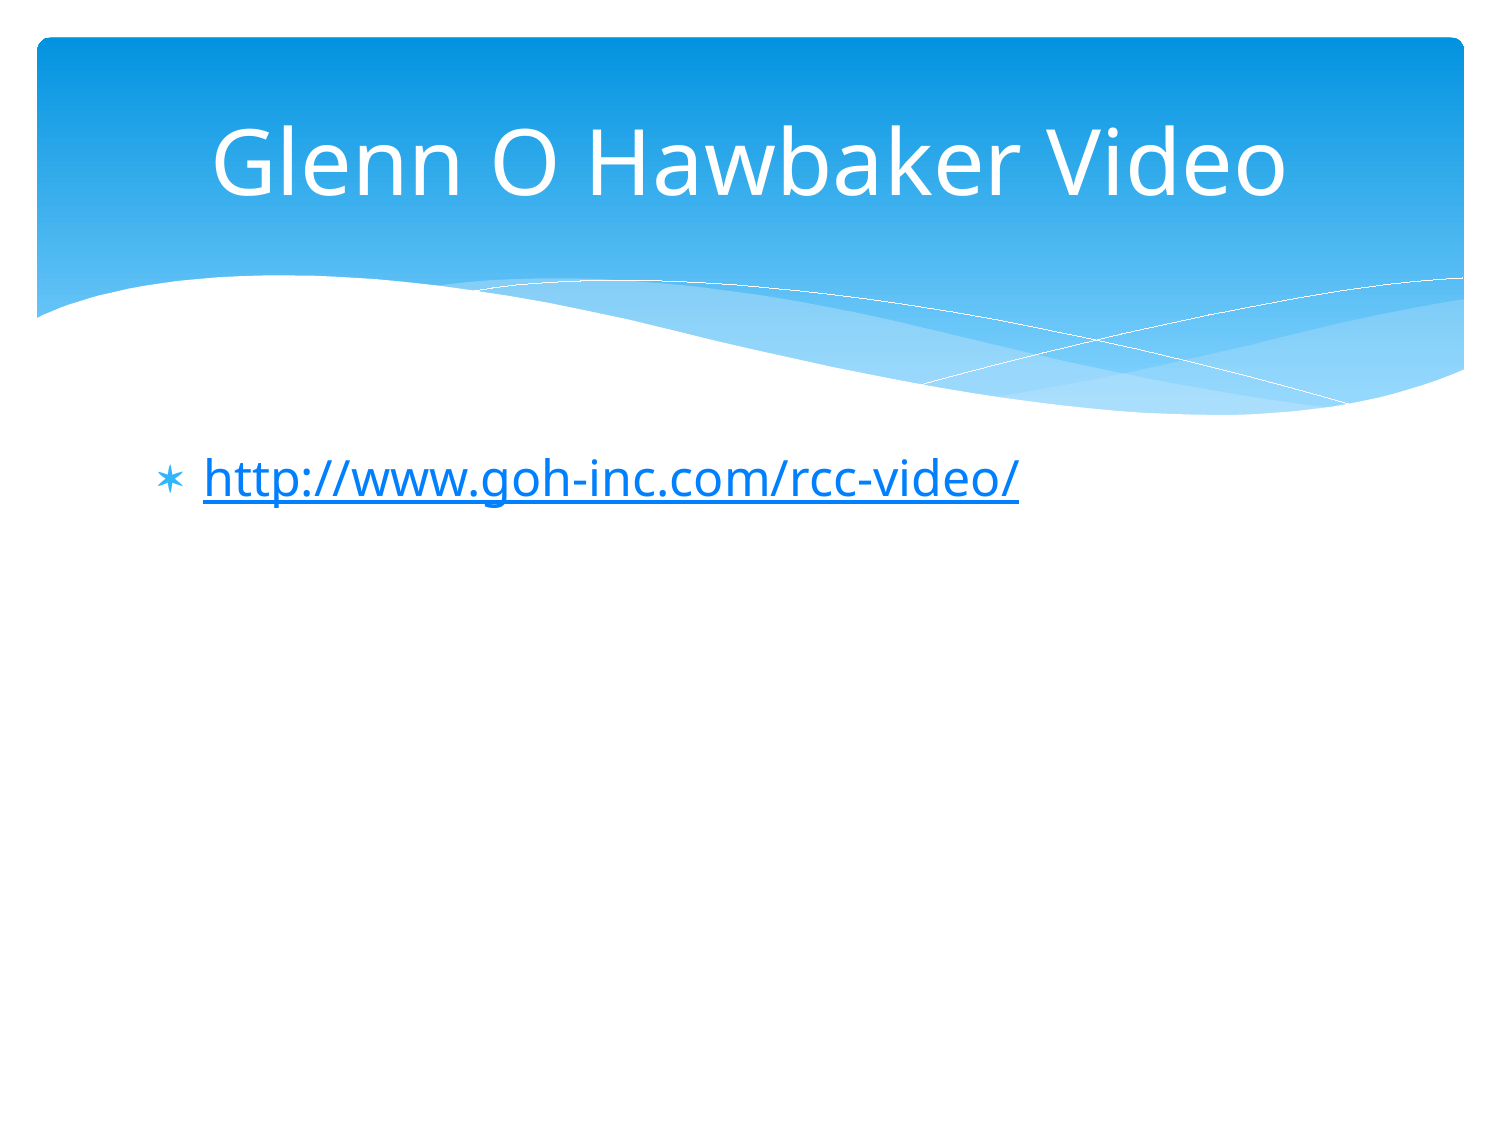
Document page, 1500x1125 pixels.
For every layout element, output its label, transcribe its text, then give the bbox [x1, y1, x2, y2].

title Glenn O Hawbaker Video [75, 55, 1425, 261]
list http://www.goh-inc.com/rcc-video/ [143, 438, 1359, 1005]
